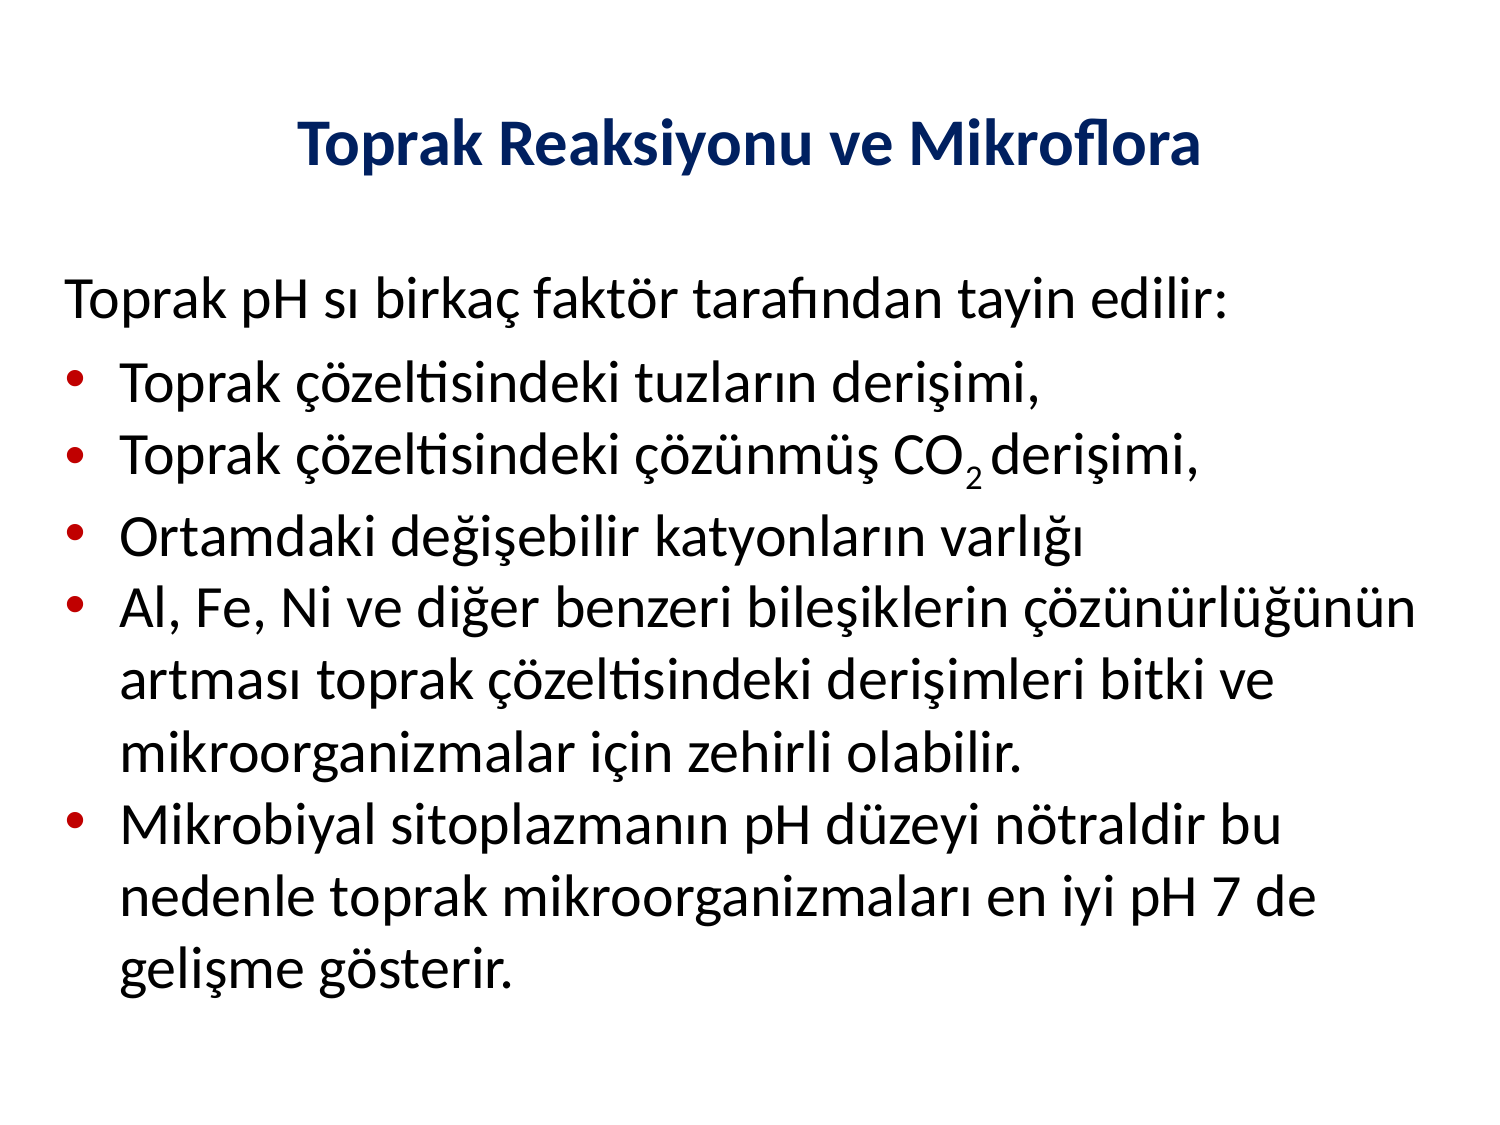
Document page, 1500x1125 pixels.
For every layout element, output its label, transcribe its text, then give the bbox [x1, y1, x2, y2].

title Toprak Reaksiyonu ve Mikroflora [75, 45, 1425, 233]
list Toprak pH sı birkaç faktör tarafından tayin edilir: Toprak çözeltisindeki tuzların derişimi, Toprak çözeltisindeki çözünmüş CO2 derişimi, Ortamdaki değişebilir katyonların varlığı Al, Fe, Ni ve diğer benzeri bileşiklerin çözünürlüğünün artması toprak çözeltisindeki derişimleri bitki ve mikroorganizmalar için zehirli olabilir. Mikrobiyal sitoplazmanın pH düzeyi nötraldir bu nedenle toprak mikroorganizmaları en iyi pH 7 de gelişme gösterir. [49, 250, 1445, 1059]
